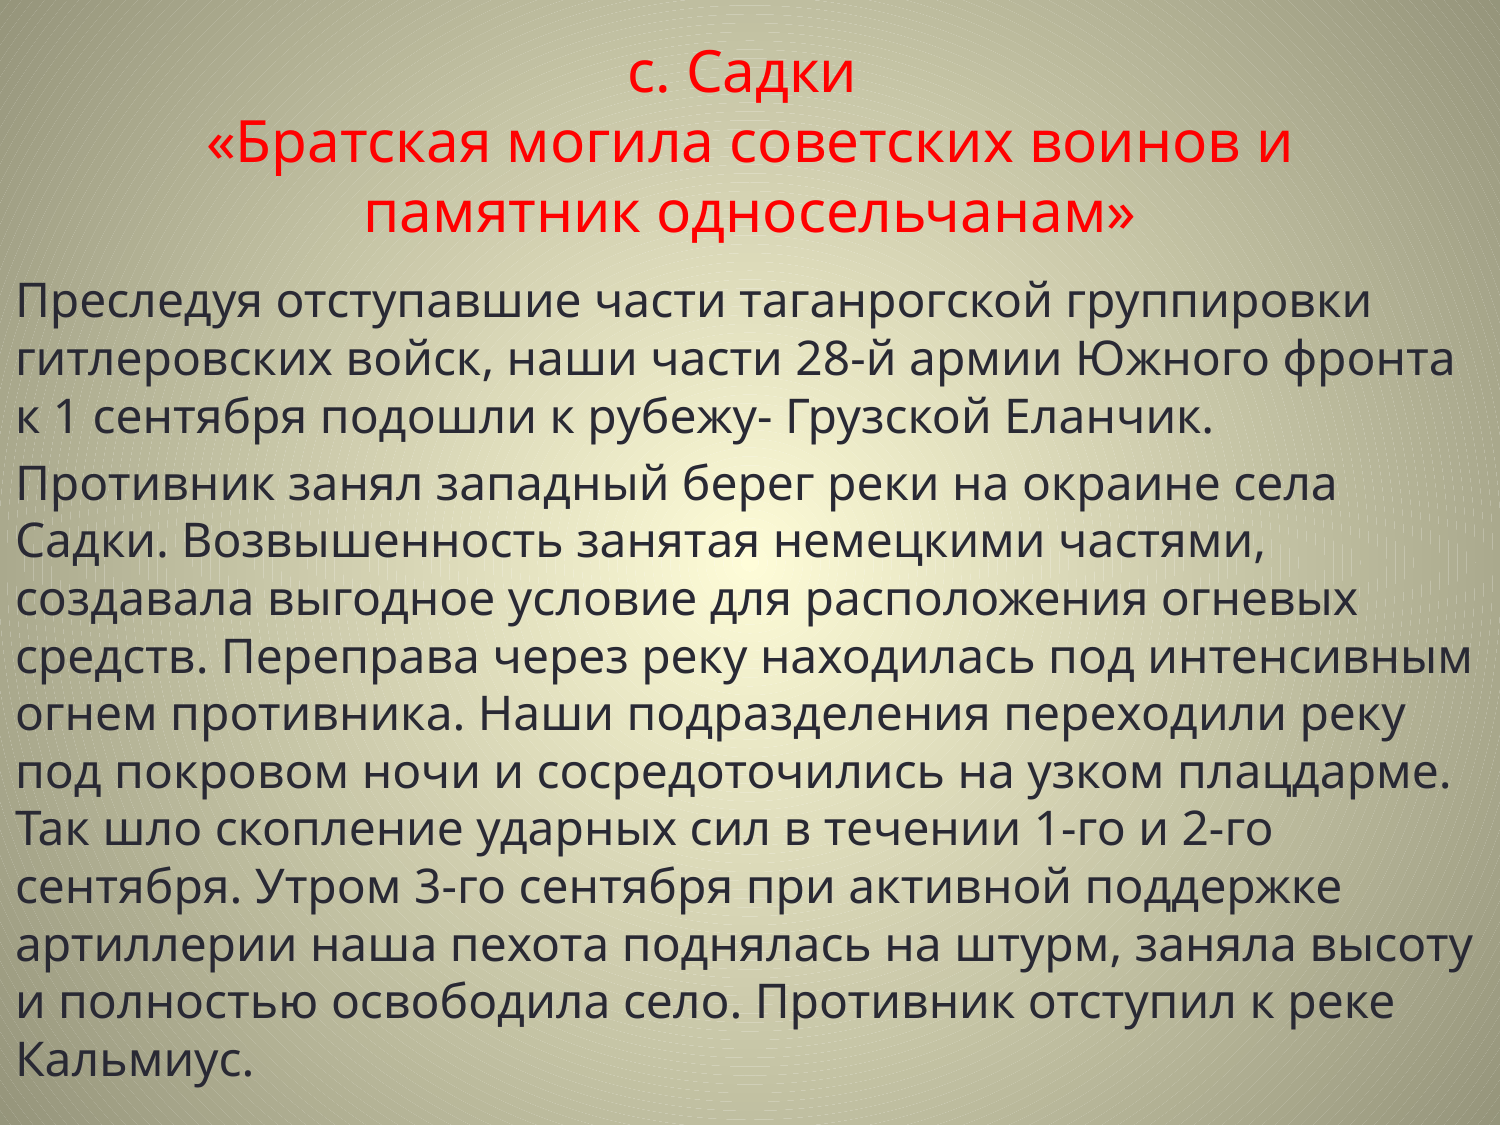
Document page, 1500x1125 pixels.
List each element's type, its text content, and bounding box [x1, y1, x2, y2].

list Преследуя отступавшие части таганрогской группировки гитлеровских войск, наши части 28-й армии Южного фронта к 1 сентября подошли к рубежу- Грузской Еланчик. Противник занял западный берег реки на окраине села Садки. Возвышенность занятая немецкими частями, создавала выгодное условие для расположения огневых средств. Переправа через реку находилась под интенсивным огнем противника. Наши подразделения переходили реку под покровом ночи и сосредоточились на узком плацдарме. Так шло скопление ударных сил в течении 1-го и 2-го сентября. Утром 3-го сентября при активной поддержке артиллерии наша пехота поднялась на штурм, заняла высоту и полностью освободила село. Противник отступил к реке Кальмиус. [0, 262, 1500, 1094]
title с. Садки «Братская могила советских воинов и памятник односельчанам» [75, 45, 1425, 233]
